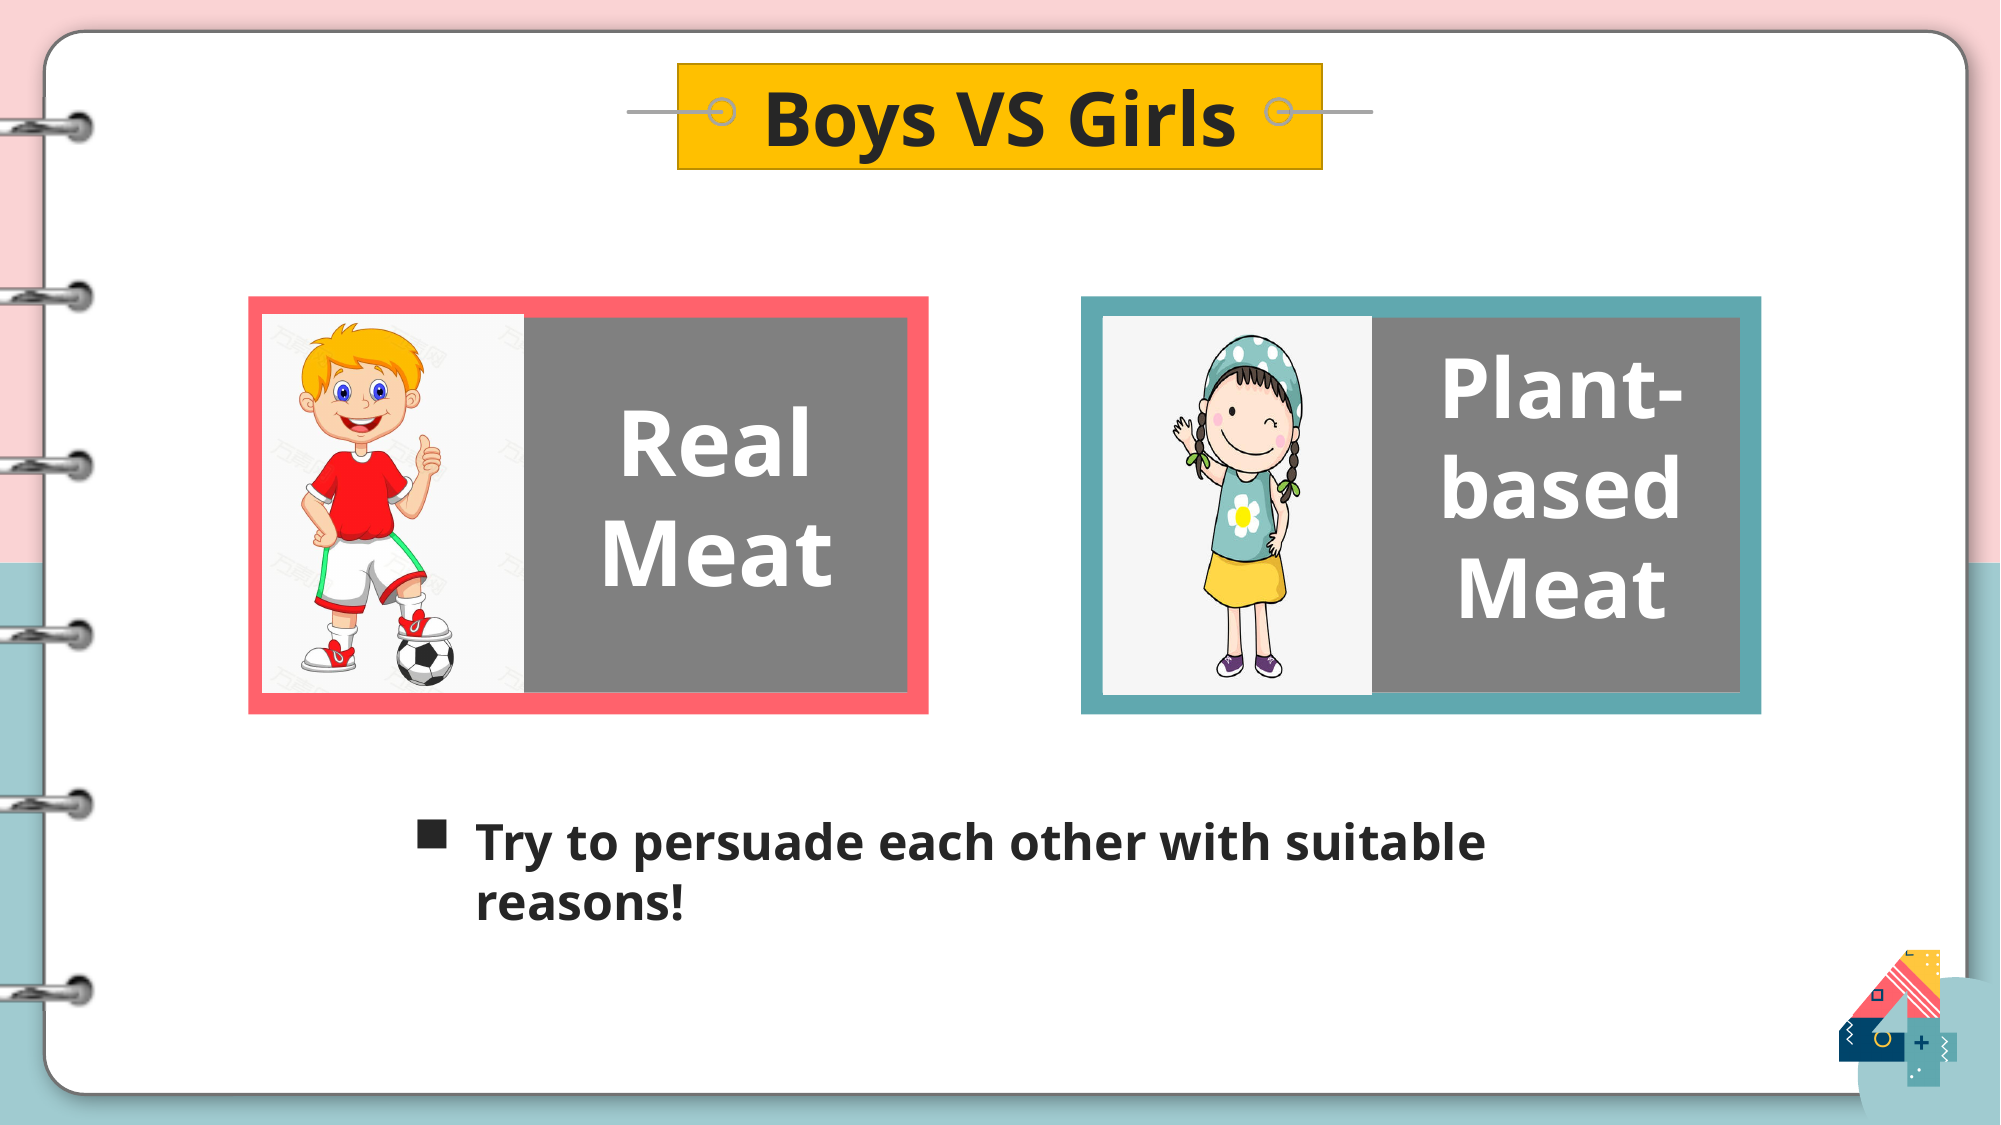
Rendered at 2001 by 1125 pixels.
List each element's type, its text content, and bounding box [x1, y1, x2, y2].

text_box [1372, 319, 1739, 692]
text_box Real Meat [570, 384, 862, 605]
picture [262, 314, 524, 693]
text_box Plant-based Meat [1416, 335, 1707, 636]
text_box Boys VS Girls [677, 63, 1323, 170]
picture [707, 97, 736, 126]
picture [1263, 97, 1293, 126]
picture [1103, 315, 1372, 695]
picture [0, 97, 485, 1011]
text_box [524, 319, 906, 692]
picture [1839, 949, 1957, 1087]
text_box [1080, 295, 1763, 715]
text_box [247, 295, 930, 715]
text_box Try to persuade each other with suitable reasons! [393, 810, 1624, 931]
text_box [1857, 976, 2000, 1125]
